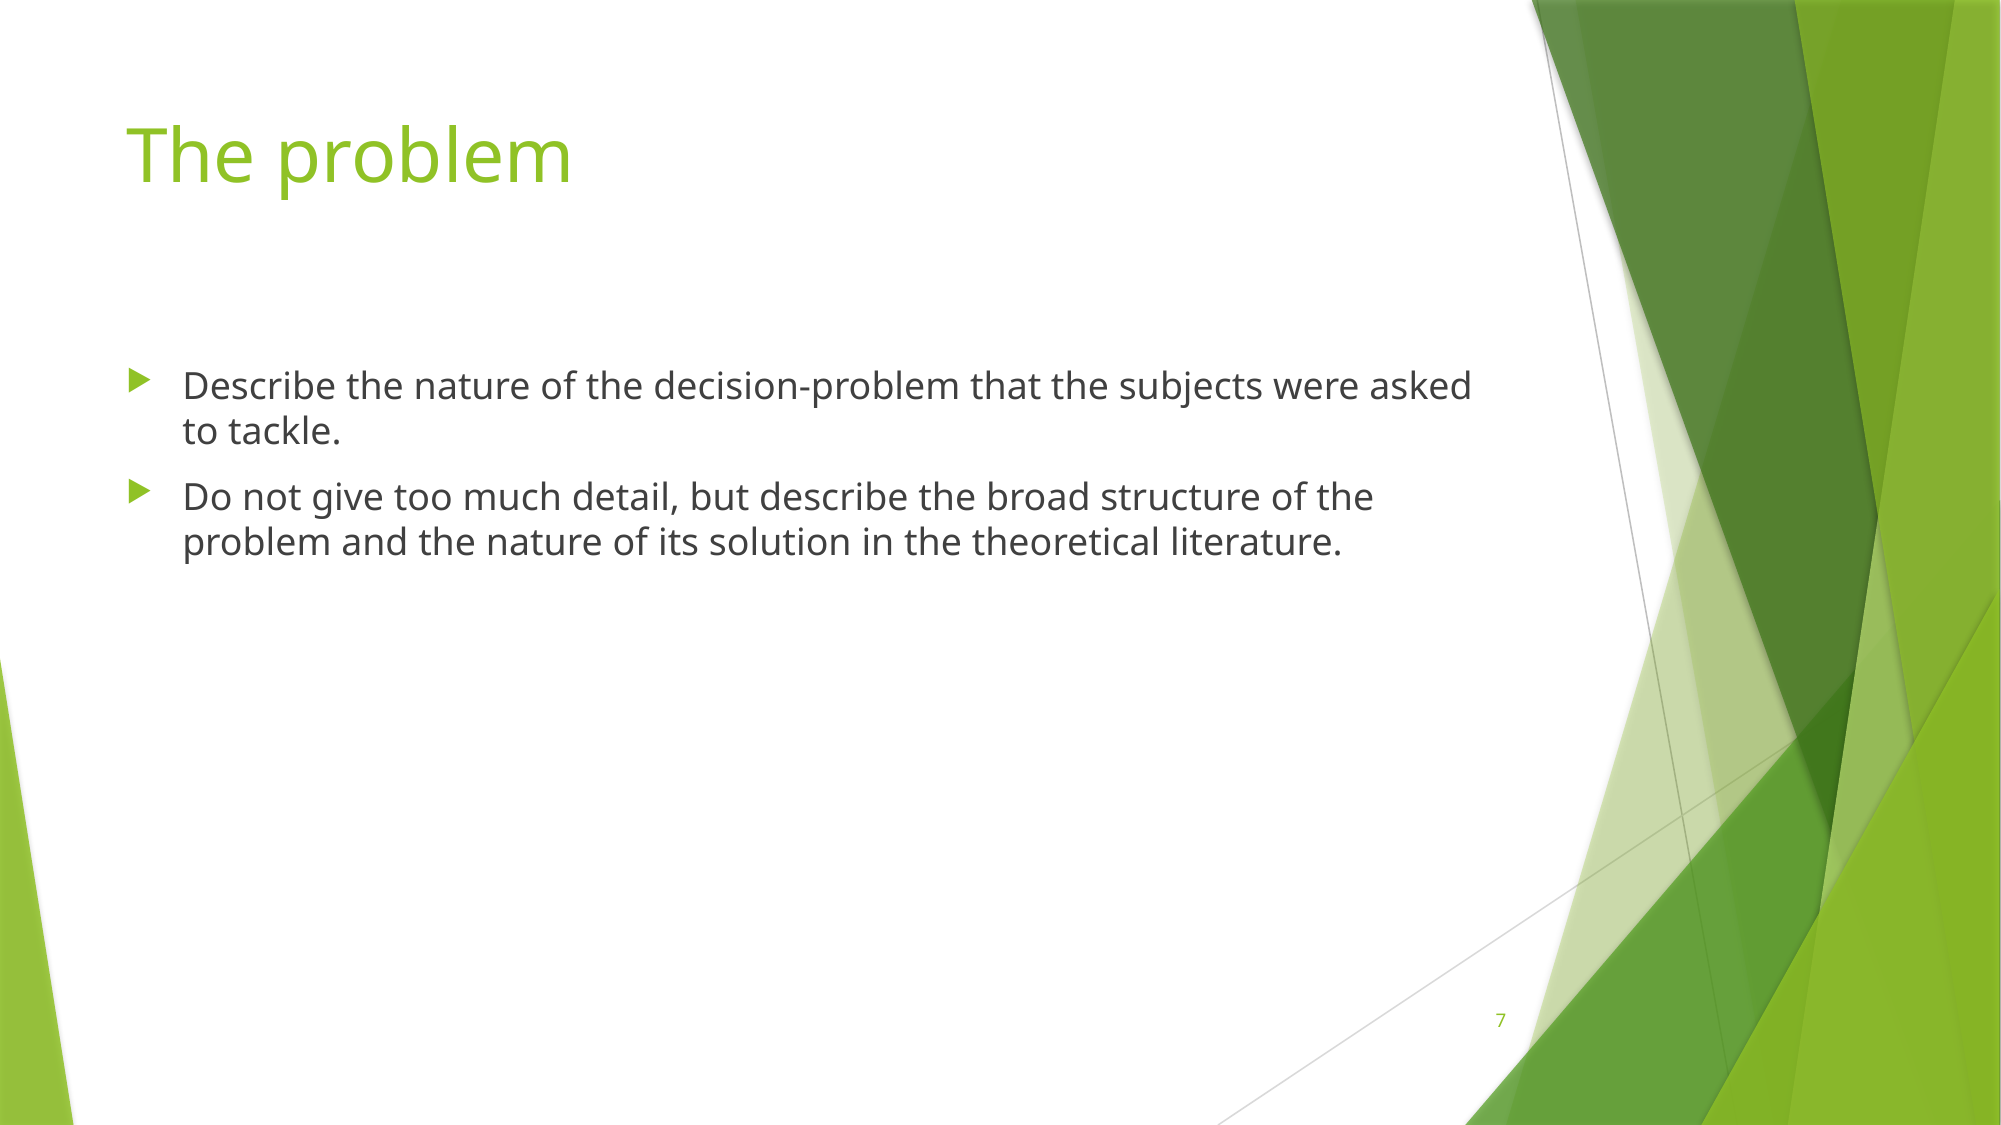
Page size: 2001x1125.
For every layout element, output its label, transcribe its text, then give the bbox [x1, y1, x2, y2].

slide_number 7 [1409, 991, 1522, 1051]
list Describe the nature of the decision-problem that the subjects were asked to tackle. Do not give too much detail, but describe the broad structure of the problem and the nature of its solution in the theoretical literature. [111, 354, 1522, 992]
title The problem [111, 99, 1522, 317]
